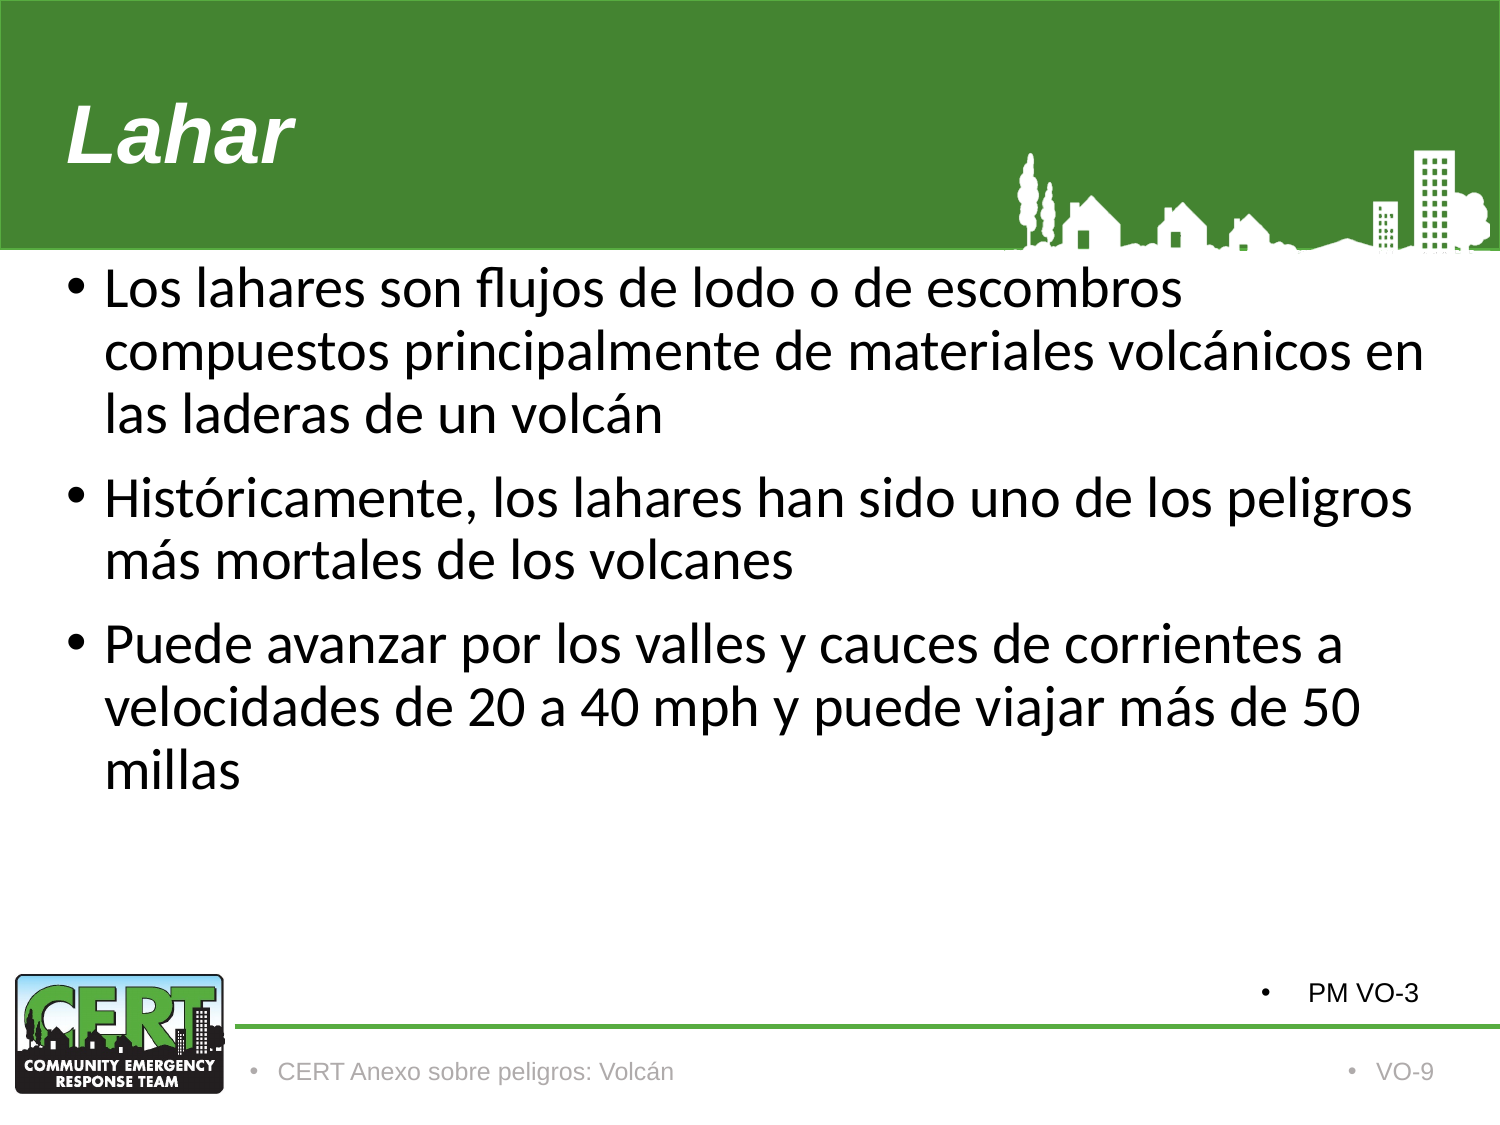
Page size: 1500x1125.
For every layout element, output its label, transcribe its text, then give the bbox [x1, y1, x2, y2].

title Lahar [51, 52, 1005, 220]
list CERT Anexo sobre peligros: Volcán [234, 1047, 963, 1098]
picture [1009, 143, 1500, 254]
list PM VO-3 [1234, 964, 1446, 1024]
list Los lahares son flujos de lodo o de escombros compuestos principalmente de materiales volcánicos en las laderas de un volcán Históricamente, los lahares han sido uno de los peligros más mortales de los volcanes Puede avanzar por los valles y cauces de corrientes a velocidades de 20 a 40 mph y puede viajar más de 50 millas [51, 249, 1449, 1034]
list VO-9 [1153, 1047, 1450, 1098]
picture [14, 973, 225, 1094]
